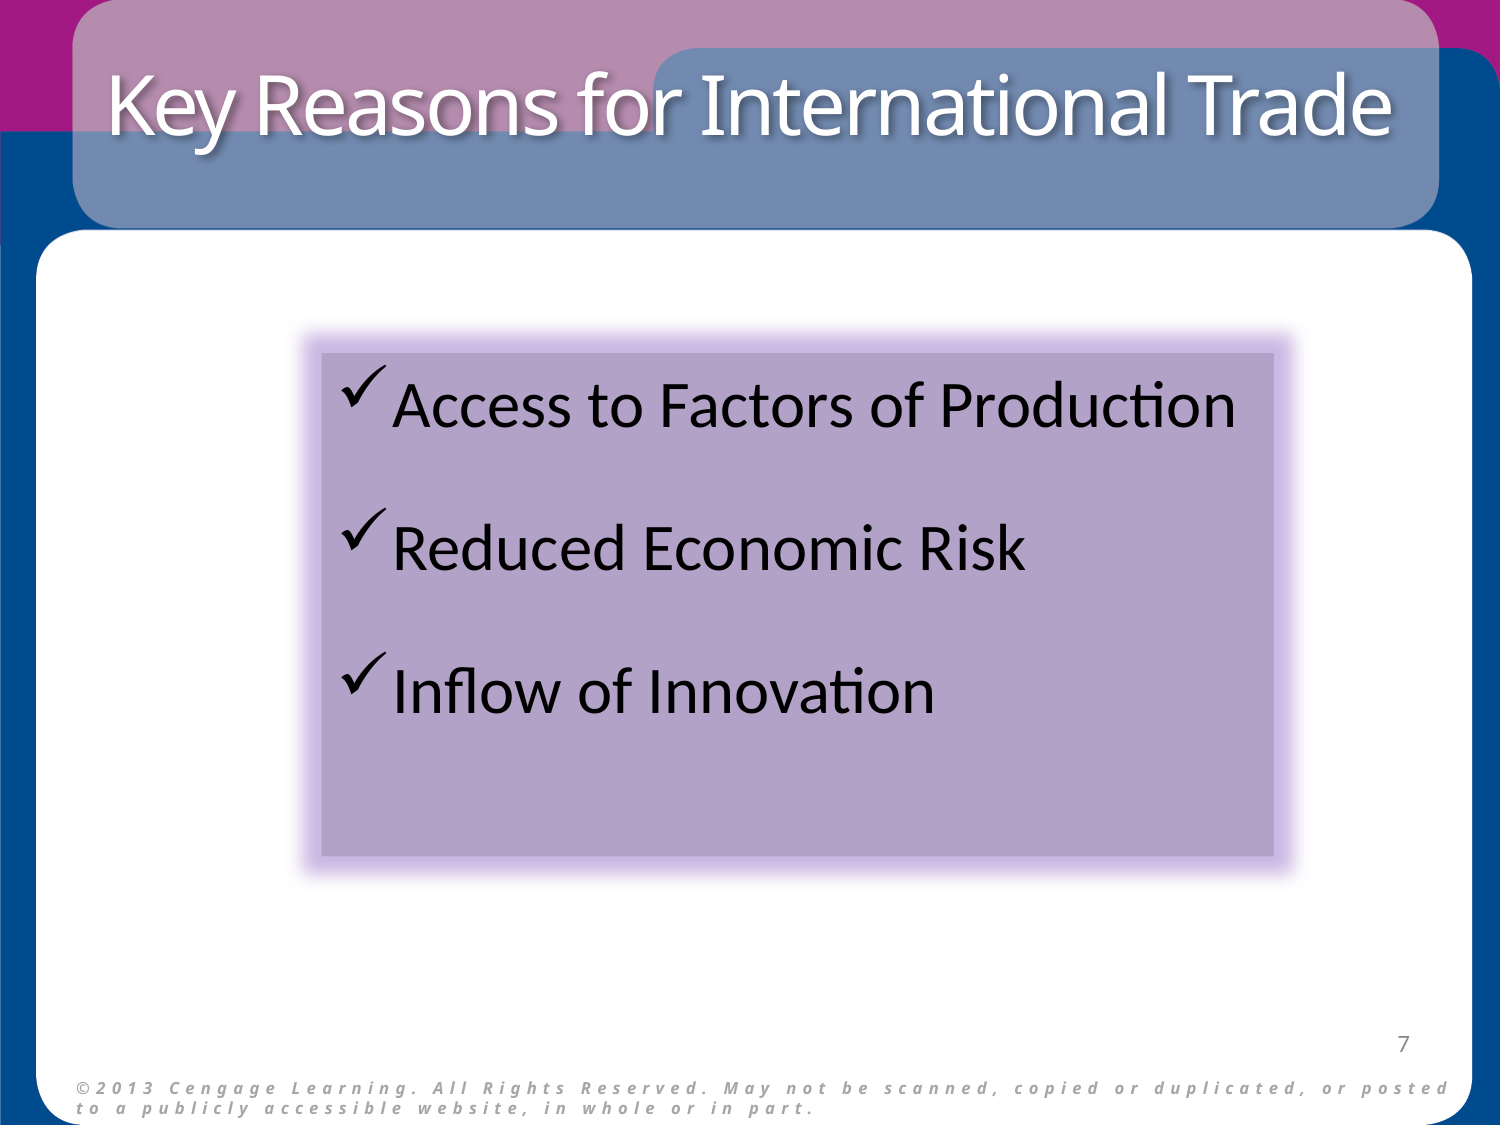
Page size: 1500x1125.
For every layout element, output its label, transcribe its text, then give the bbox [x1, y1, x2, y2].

slide_number 7 [1074, 1012, 1425, 1073]
text_box Access to Factors of Production Reduced Economic Risk Inflow of Innovation [321, 353, 1274, 857]
title Key Reasons for International Trade [75, 44, 1425, 206]
picture [0, 0, 1500, 1125]
